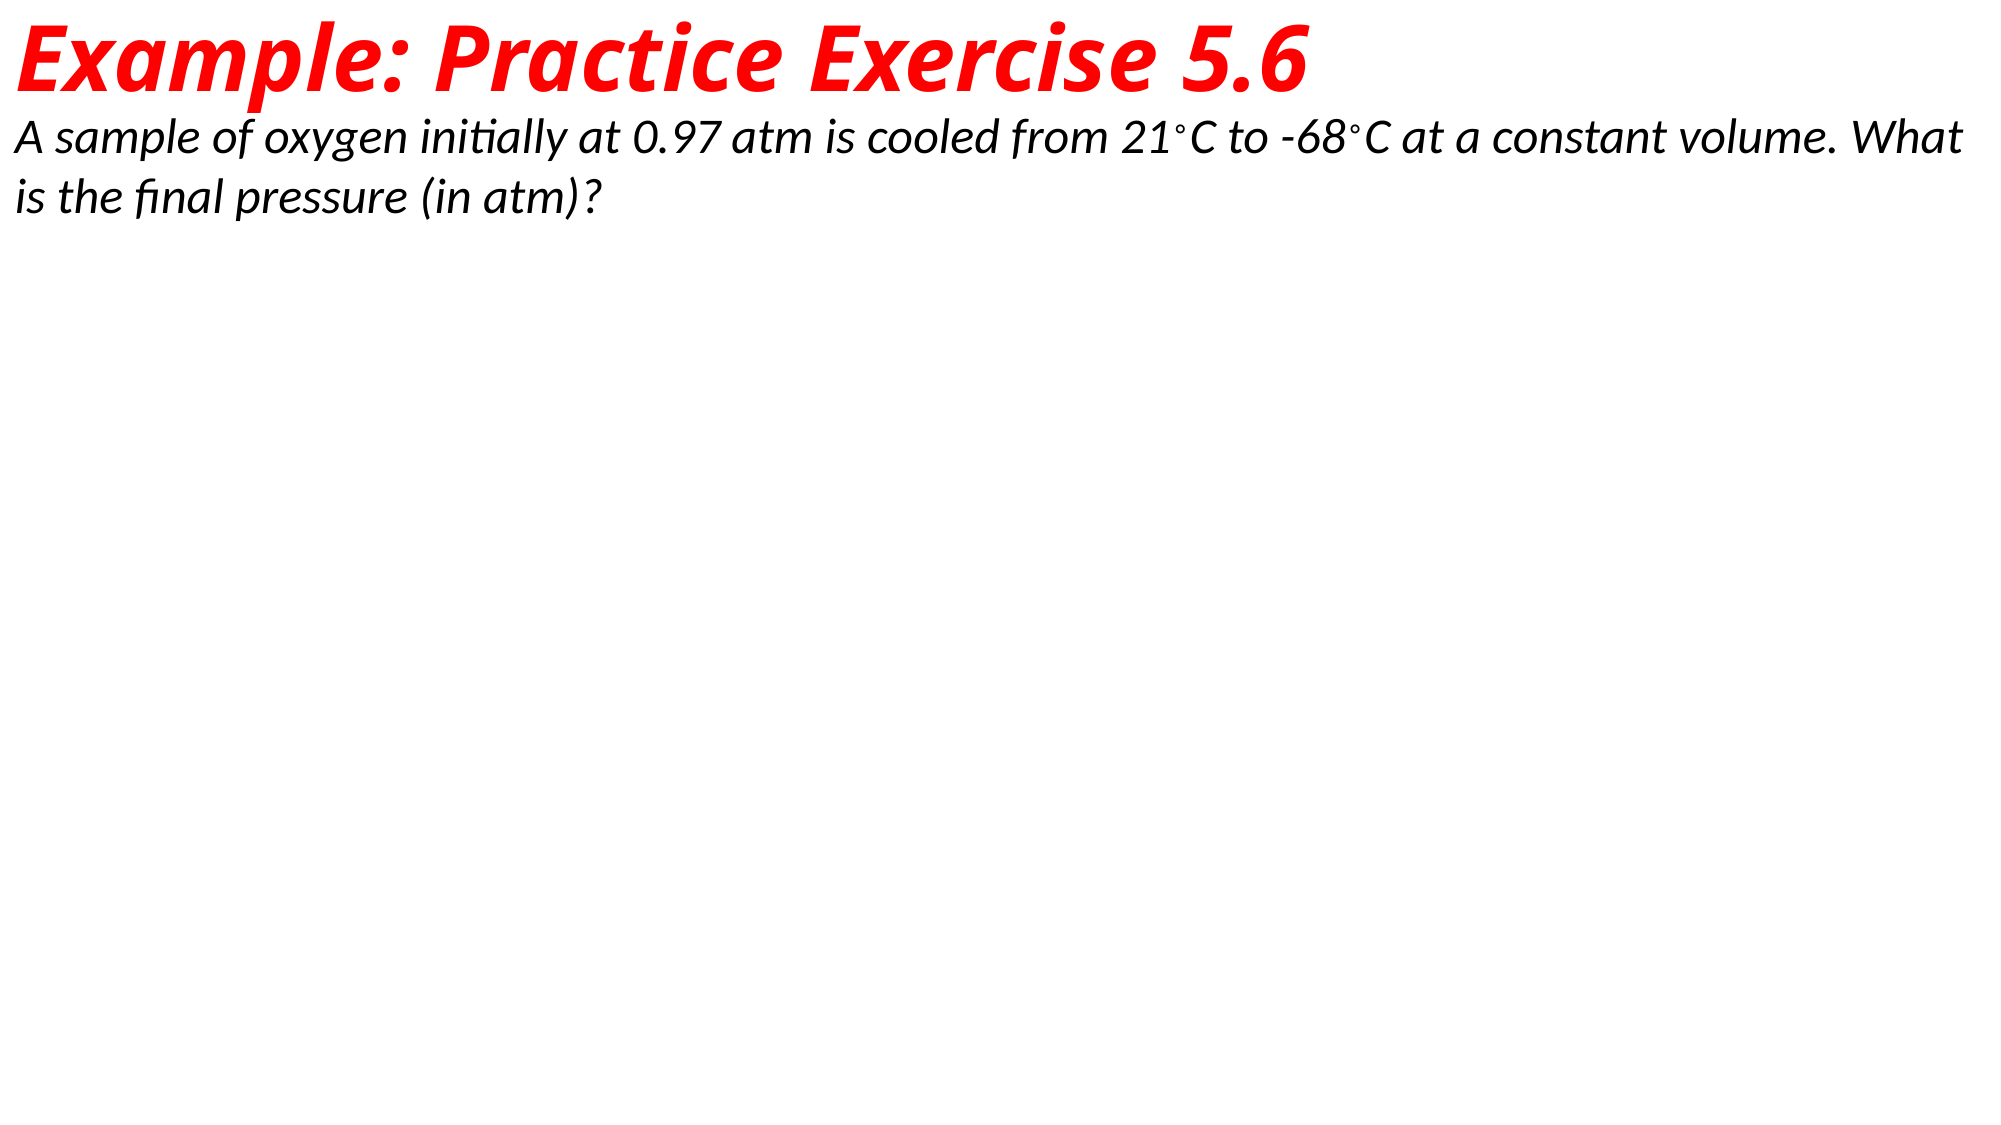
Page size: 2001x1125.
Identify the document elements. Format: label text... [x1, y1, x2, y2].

text_box A sample of oxygen initially at 0.97 atm is cooled from 21∘C to -68∘C at a constant volume. What is the final pressure (in atm)? [0, 96, 2000, 231]
title Example: Practice Exercise 5.6 [0, 0, 1725, 96]
